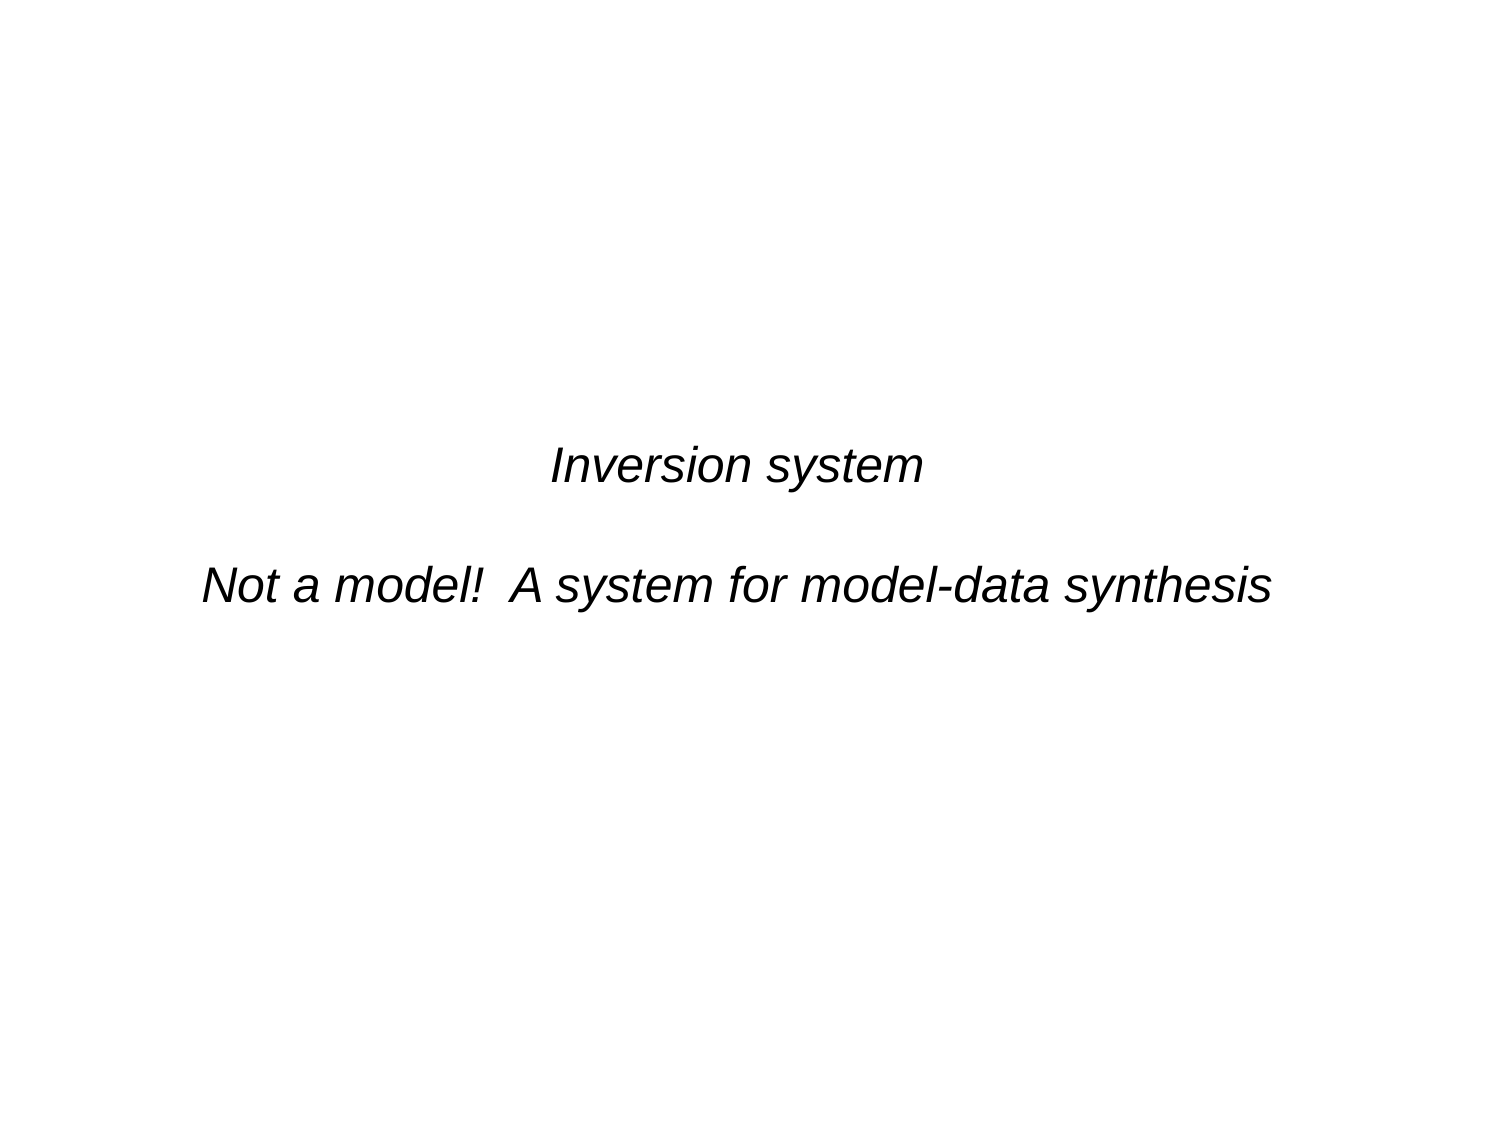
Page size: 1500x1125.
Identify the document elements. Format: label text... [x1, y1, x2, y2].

text_box Inversion system Not a model! A system for model-data synthesis [186, 424, 1289, 620]
